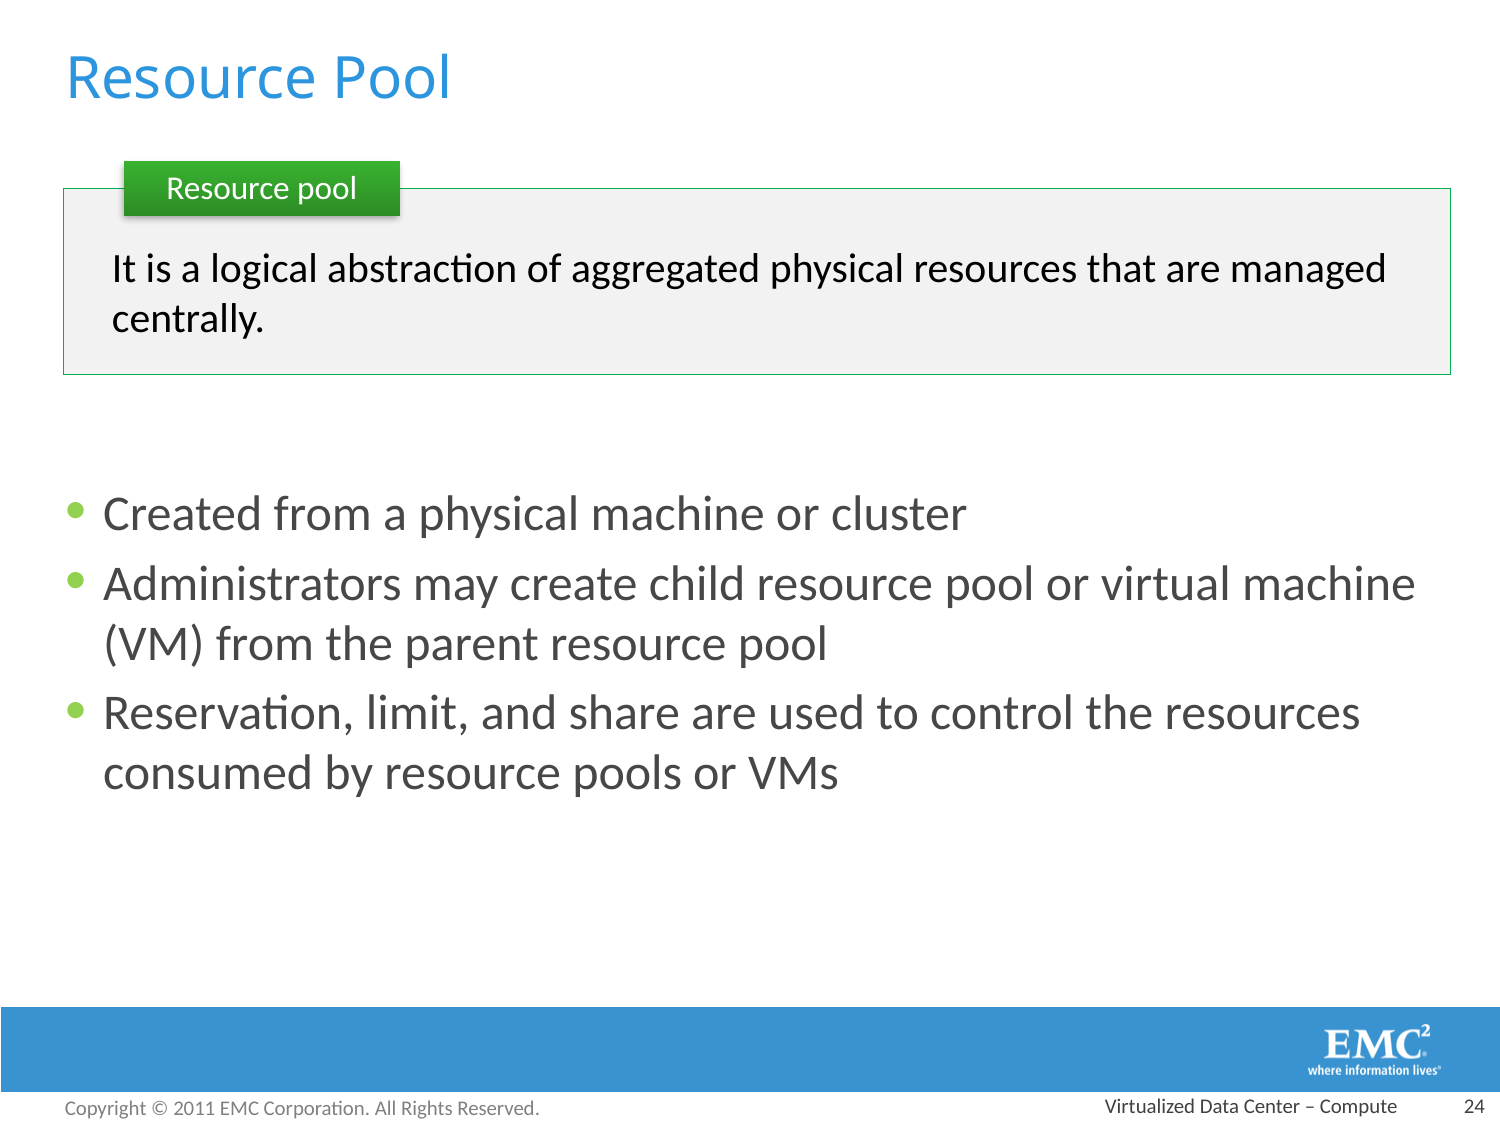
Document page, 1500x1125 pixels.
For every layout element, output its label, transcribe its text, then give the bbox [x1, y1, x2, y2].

slide_number 24 [1425, 1087, 1500, 1125]
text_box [62, 161, 1451, 376]
footer Virtualized Data Center – Compute [725, 1087, 1413, 1125]
title Resource Pool [49, 12, 1438, 138]
list Created from a physical machine or cluster Administrators may create child resource pool or virtual machine (VM) from the parent resource pool Reservation, limit, and share are used to control the resources consumed by resource pools or VMs [49, 472, 1438, 851]
picture [0, 1006, 1500, 1093]
